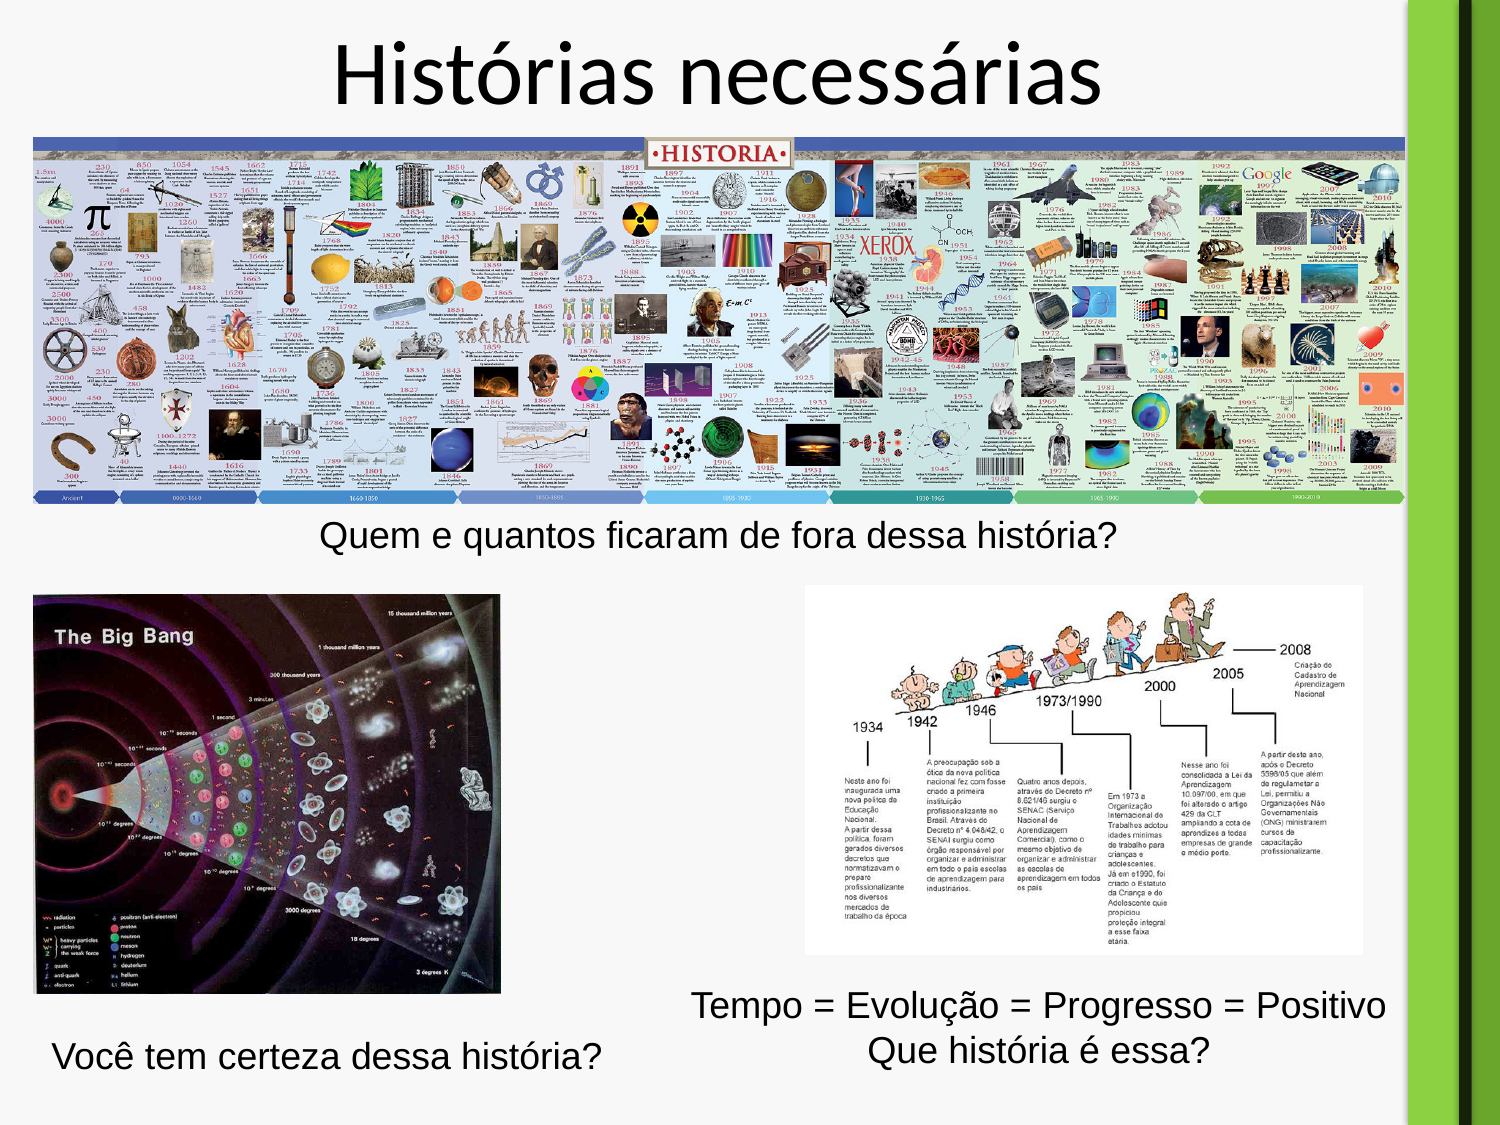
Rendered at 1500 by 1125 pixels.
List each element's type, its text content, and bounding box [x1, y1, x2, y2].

text_box Quem e quantos ficaram de fora dessa história? [304, 512, 1134, 564]
picture [32, 137, 1405, 504]
text_box Tempo = Evolução = Progresso = Positivo Que história é essa? [675, 973, 1402, 1079]
title Histórias necessárias [75, 0, 1363, 136]
picture [805, 585, 1363, 955]
picture [32, 594, 501, 994]
text_box Você tem certeza dessa história? [36, 1024, 618, 1085]
